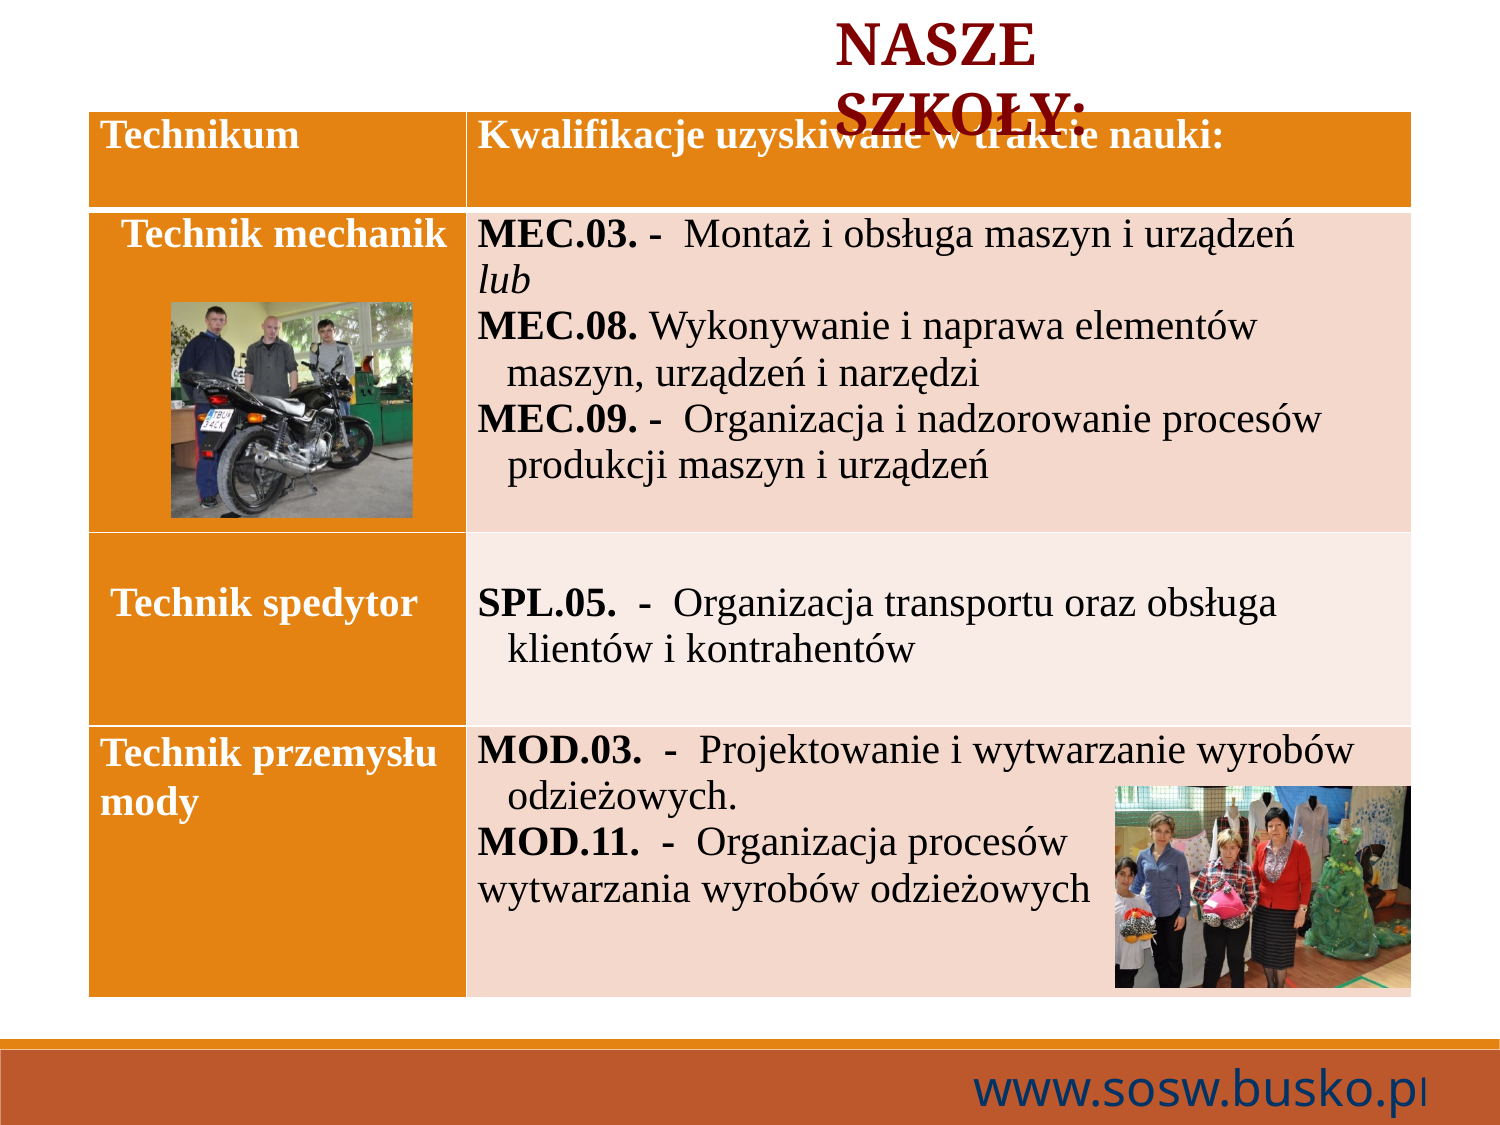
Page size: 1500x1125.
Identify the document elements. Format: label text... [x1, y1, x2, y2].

text_box www.sosw.busko.pl [958, 1049, 1444, 1124]
table_cell Technik mechanik [89, 213, 466, 532]
table_header Technikum [89, 112, 466, 207]
table_cell MEC.03. - Montaż i obsługa maszyn i urządzeń lub MEC.08. Wykonywanie i naprawa elementów maszyn, urządzeń i narzędzi MEC.09. - Organizacja i nadzorowanie procesów produkcji maszyn i urządzeń [467, 213, 1411, 532]
table_cell MOD.03. - Projektowanie i wytwarzanie wyrobów odzieżowych. MOD.11. - Organizacja procesów wytwarzania wyrobów odzieżowych [467, 727, 1411, 997]
text_box NASZE SZKOŁY: [820, 0, 1306, 97]
picture [1114, 786, 1412, 989]
table_cell SPL.05. - Organizacja transportu oraz obsługa klientów i kontrahentów [467, 533, 1411, 725]
picture [170, 302, 414, 519]
table_cell Technik przemysłu mody [89, 727, 466, 997]
table_cell Technik spedytor [89, 533, 466, 725]
table_header Kwalifikacje uzyskiwane w trakcie nauki: [467, 112, 1411, 207]
